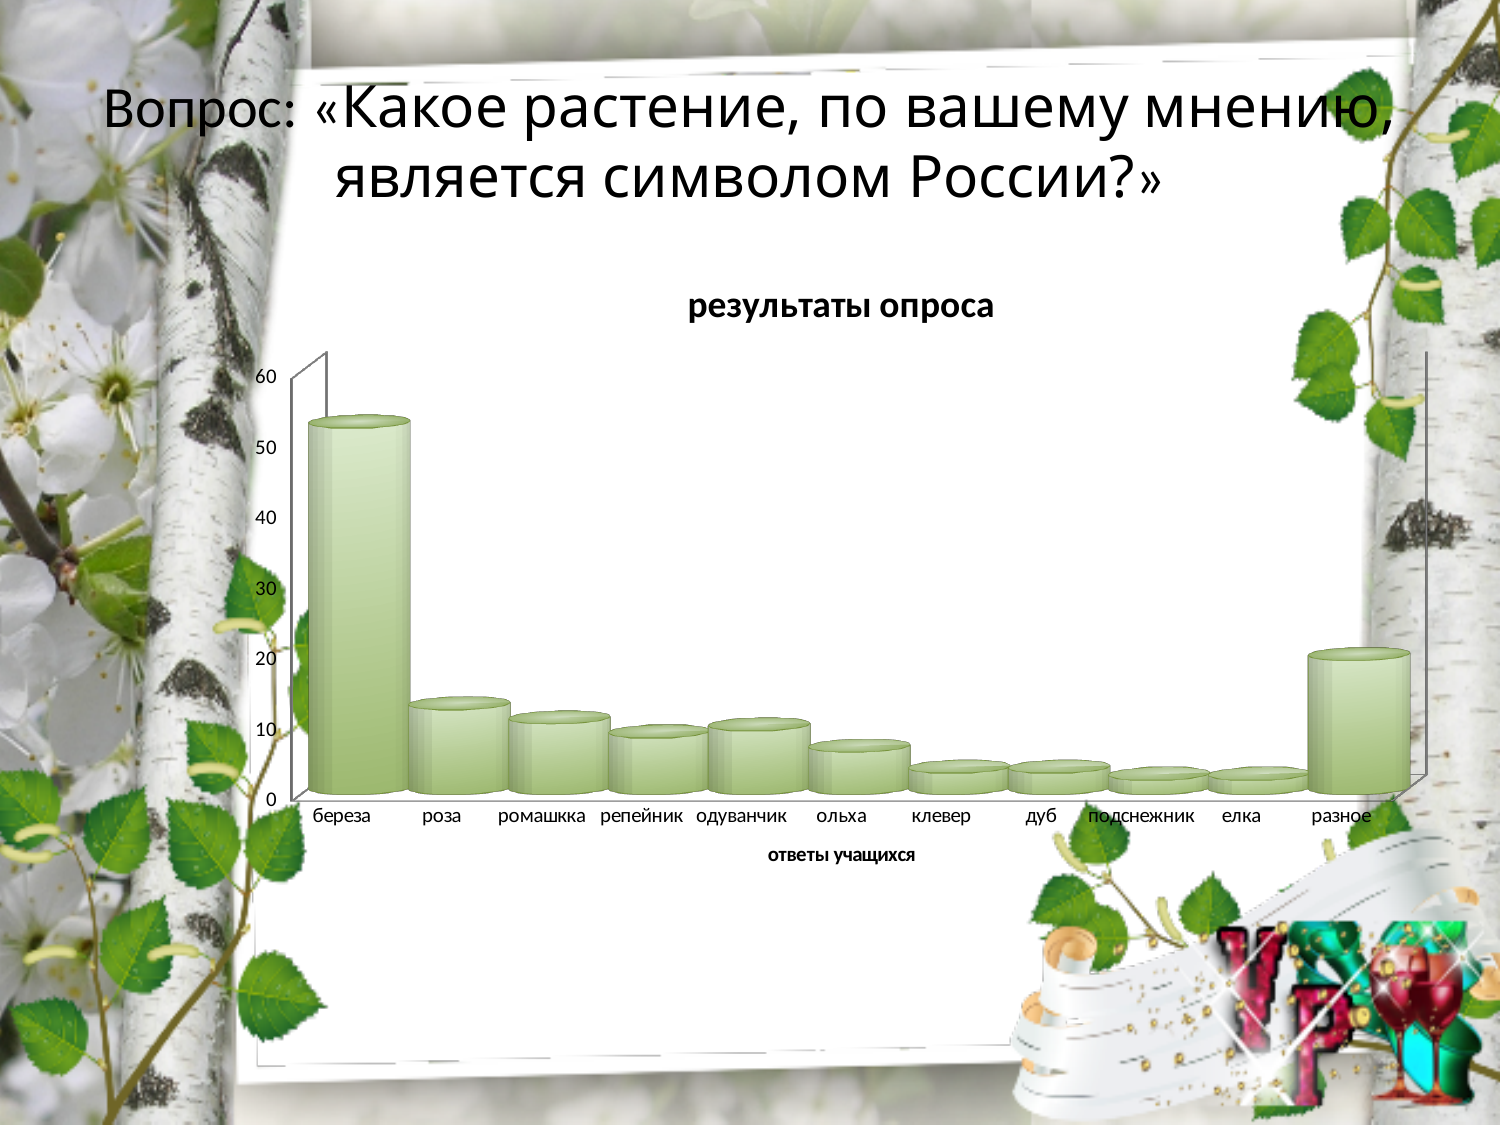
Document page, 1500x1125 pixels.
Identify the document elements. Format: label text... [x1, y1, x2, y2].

title Вопрос: «Какое растение, по вашему мнению, является символом России?» [75, 45, 1425, 233]
chart [222, 257, 1461, 898]
picture [0, 0, 1500, 1125]
